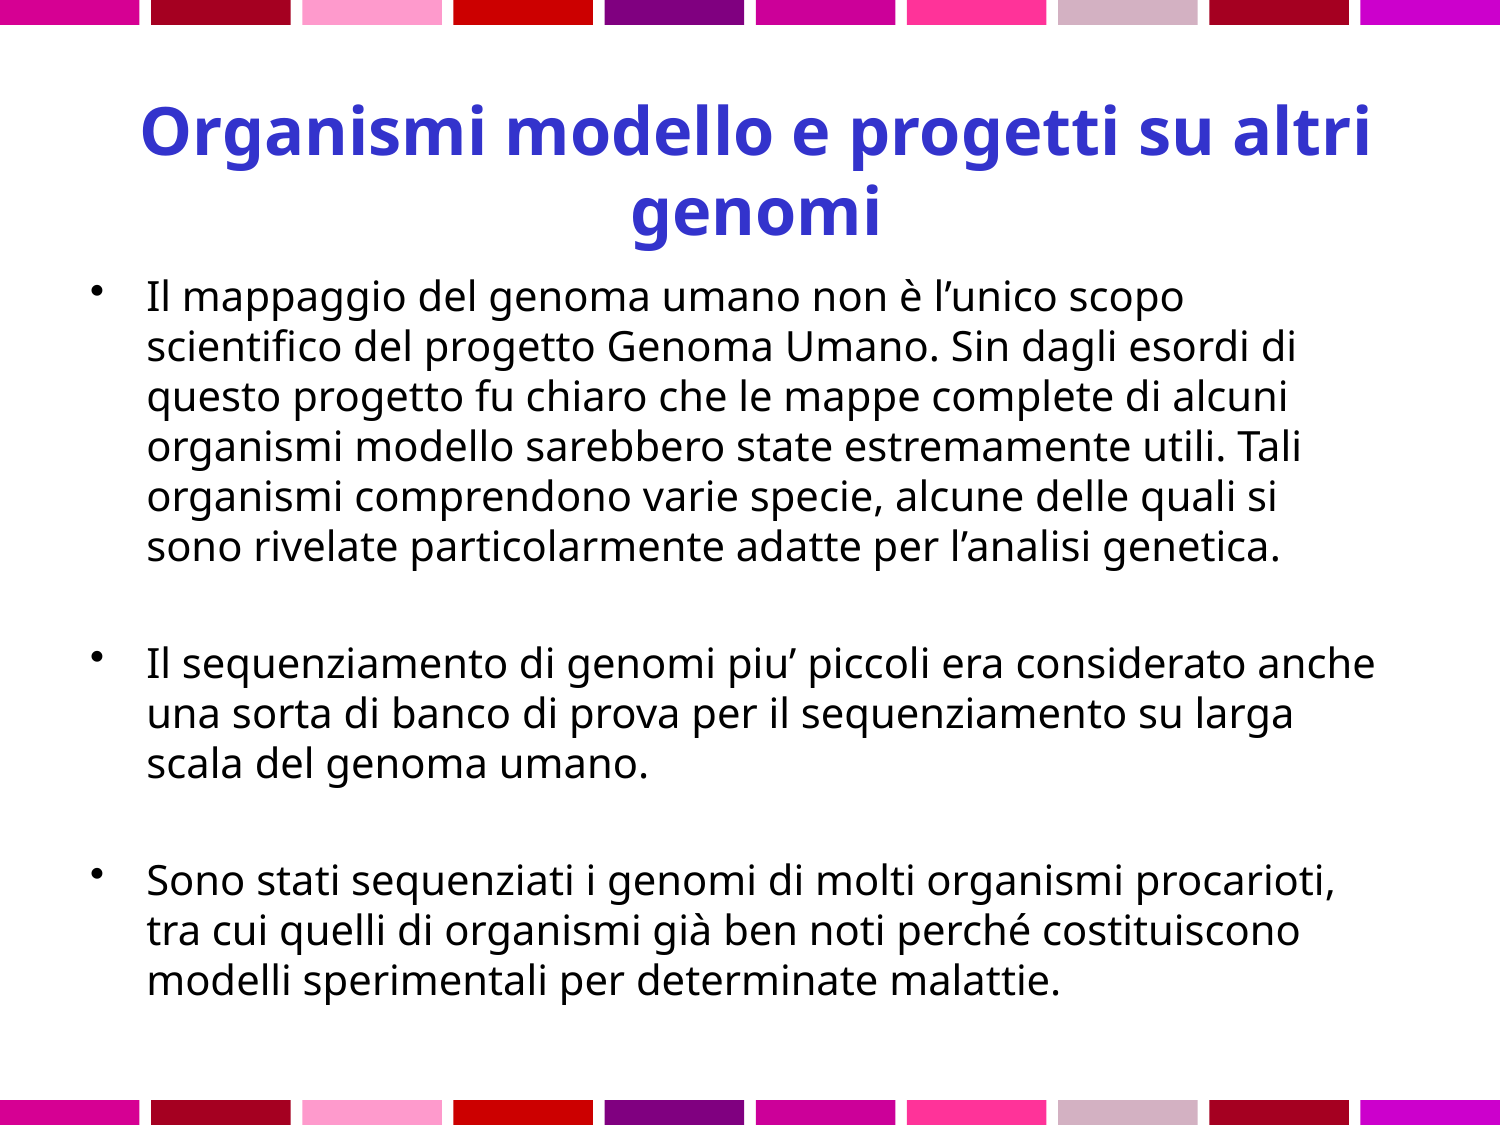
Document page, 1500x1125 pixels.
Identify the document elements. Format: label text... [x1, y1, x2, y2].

list Il mappaggio del genoma umano non è l’unico scopo scientifico del progetto Genoma Umano. Sin dagli esordi di questo progetto fu chiaro che le mappe complete di alcuni organismi modello sarebbero state estremamente utili. Tali organismi comprendono varie specie, alcune delle quali si sono rivelate particolarmente adatte per l’analisi genetica. Il sequenziamento di genomi piu’ piccoli era considerato anche una sorta di banco di prova per il sequenziamento su larga scala del genoma umano. Sono stati sequenziati i genomi di molti organismi procarioti, tra cui quelli di organismi già ben noti perché costituiscono modelli sperimentali per determinate malattie. [75, 262, 1400, 1050]
title Organismi modello e progetti su altri genomi [75, 75, 1438, 263]
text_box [0, 1099, 1500, 1125]
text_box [0, 0, 1500, 26]
